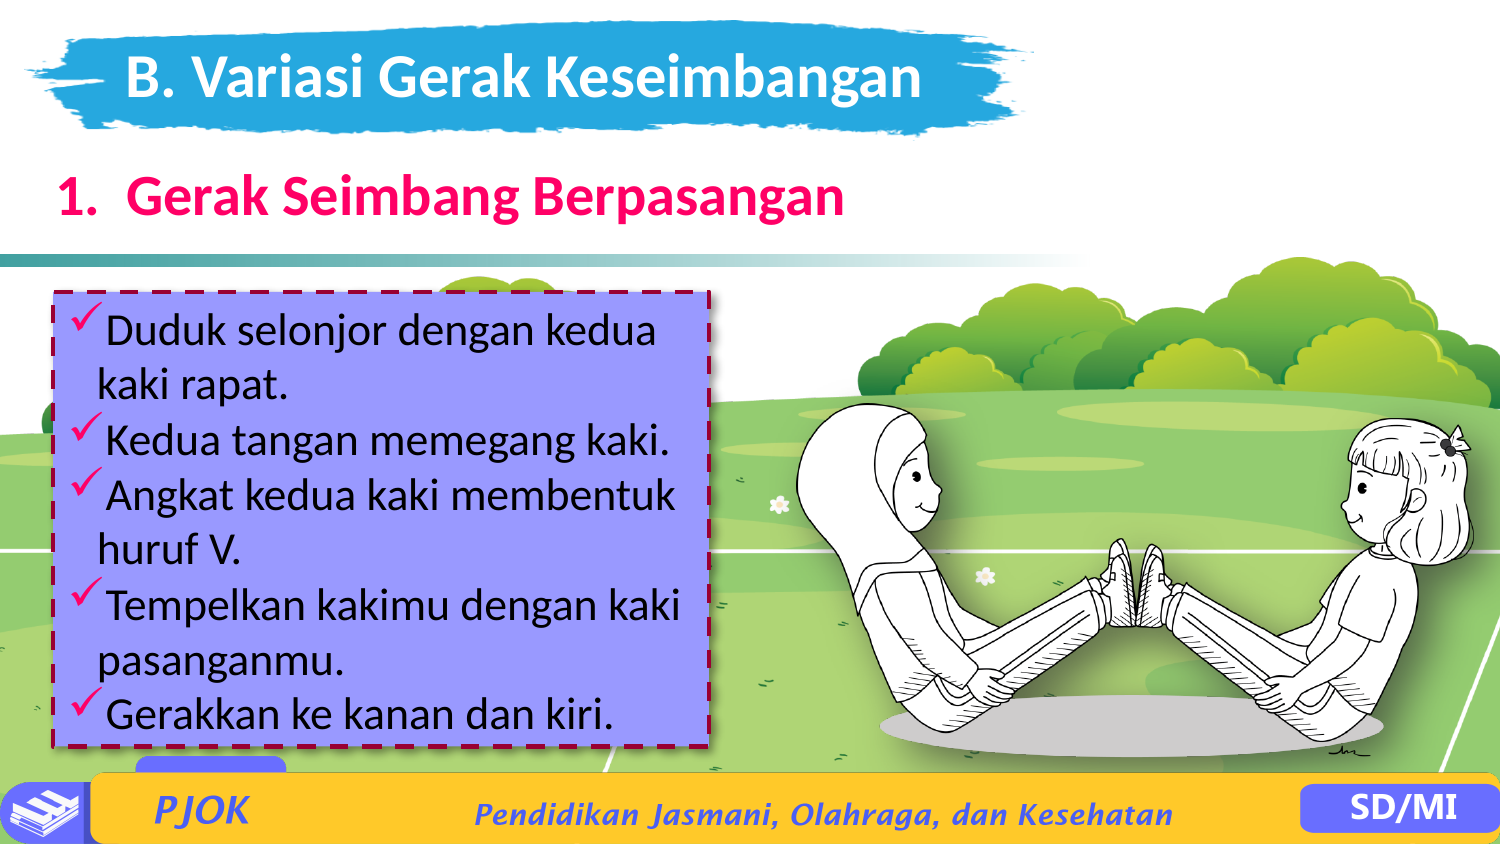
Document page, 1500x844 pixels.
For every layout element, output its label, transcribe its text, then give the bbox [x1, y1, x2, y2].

text_box 1. Gerak Seimbang Berpasangan [40, 150, 861, 235]
text_box [0, 252, 1092, 256]
picture [0, 257, 1500, 844]
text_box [24, 19, 1034, 141]
